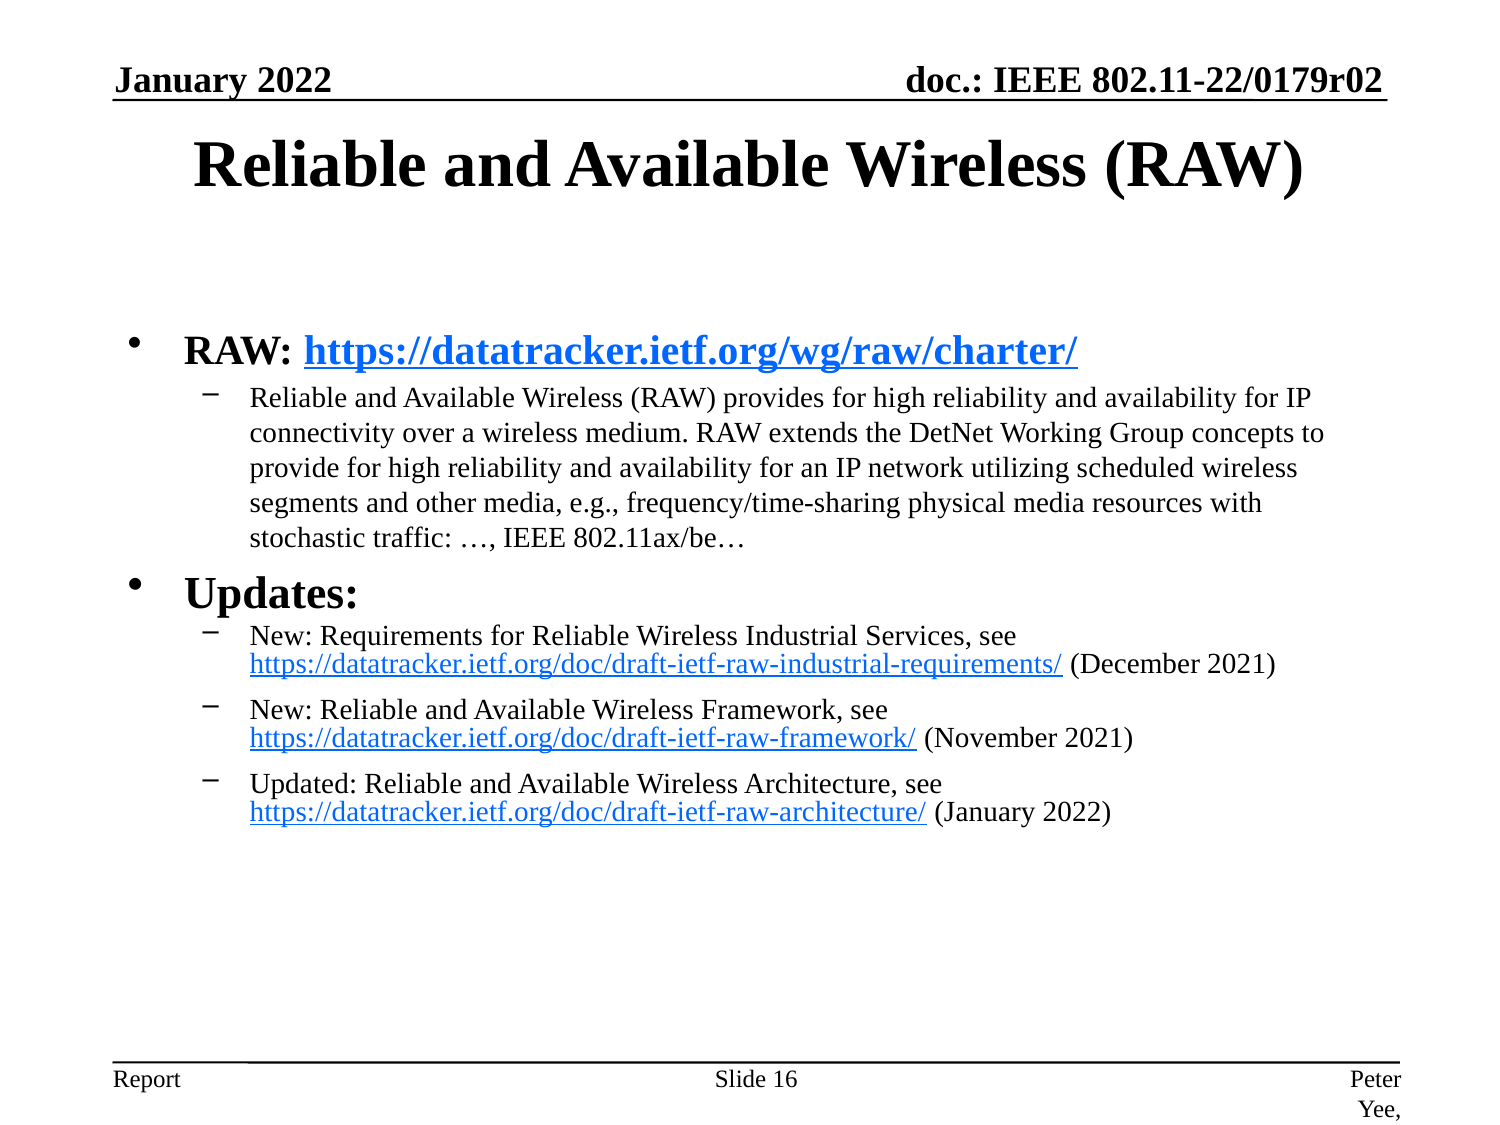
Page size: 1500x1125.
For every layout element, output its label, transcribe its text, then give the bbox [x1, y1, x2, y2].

list RAW: https://datatracker.ietf.org/wg/raw/charter/ Reliable and Available Wireless (RAW) provides for high reliability and availability for IP connectivity over a wireless medium. RAW extends the DetNet Working Group concepts to provide for high reliability and availability for an IP network utilizing scheduled wireless segments and other media, e.g., frequency/time-sharing physical media resources with stochastic traffic: …, IEEE 802.11ax/be… Updates: New: Requirements for Reliable Wireless Industrial Services, see https://datatracker.ietf.org/doc/draft-ietf-raw-industrial-requirements/ (December 2021) New: Reliable and Available Wireless Framework, see https://datatracker.ietf.org/doc/draft-ietf-raw-framework/ (November 2021) Updated: Reliable and Available Wireless Architecture, see https://datatracker.ietf.org/doc/draft-ietf-raw-architecture/ (January 2022) [112, 324, 1388, 1000]
footer Peter Yee, AKAYLA [1325, 1062, 1402, 1093]
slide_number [114, 54, 425, 100]
slide_number Slide 16 [712, 1062, 800, 1093]
title Reliable and Available Wireless (RAW) [112, 112, 1388, 288]
